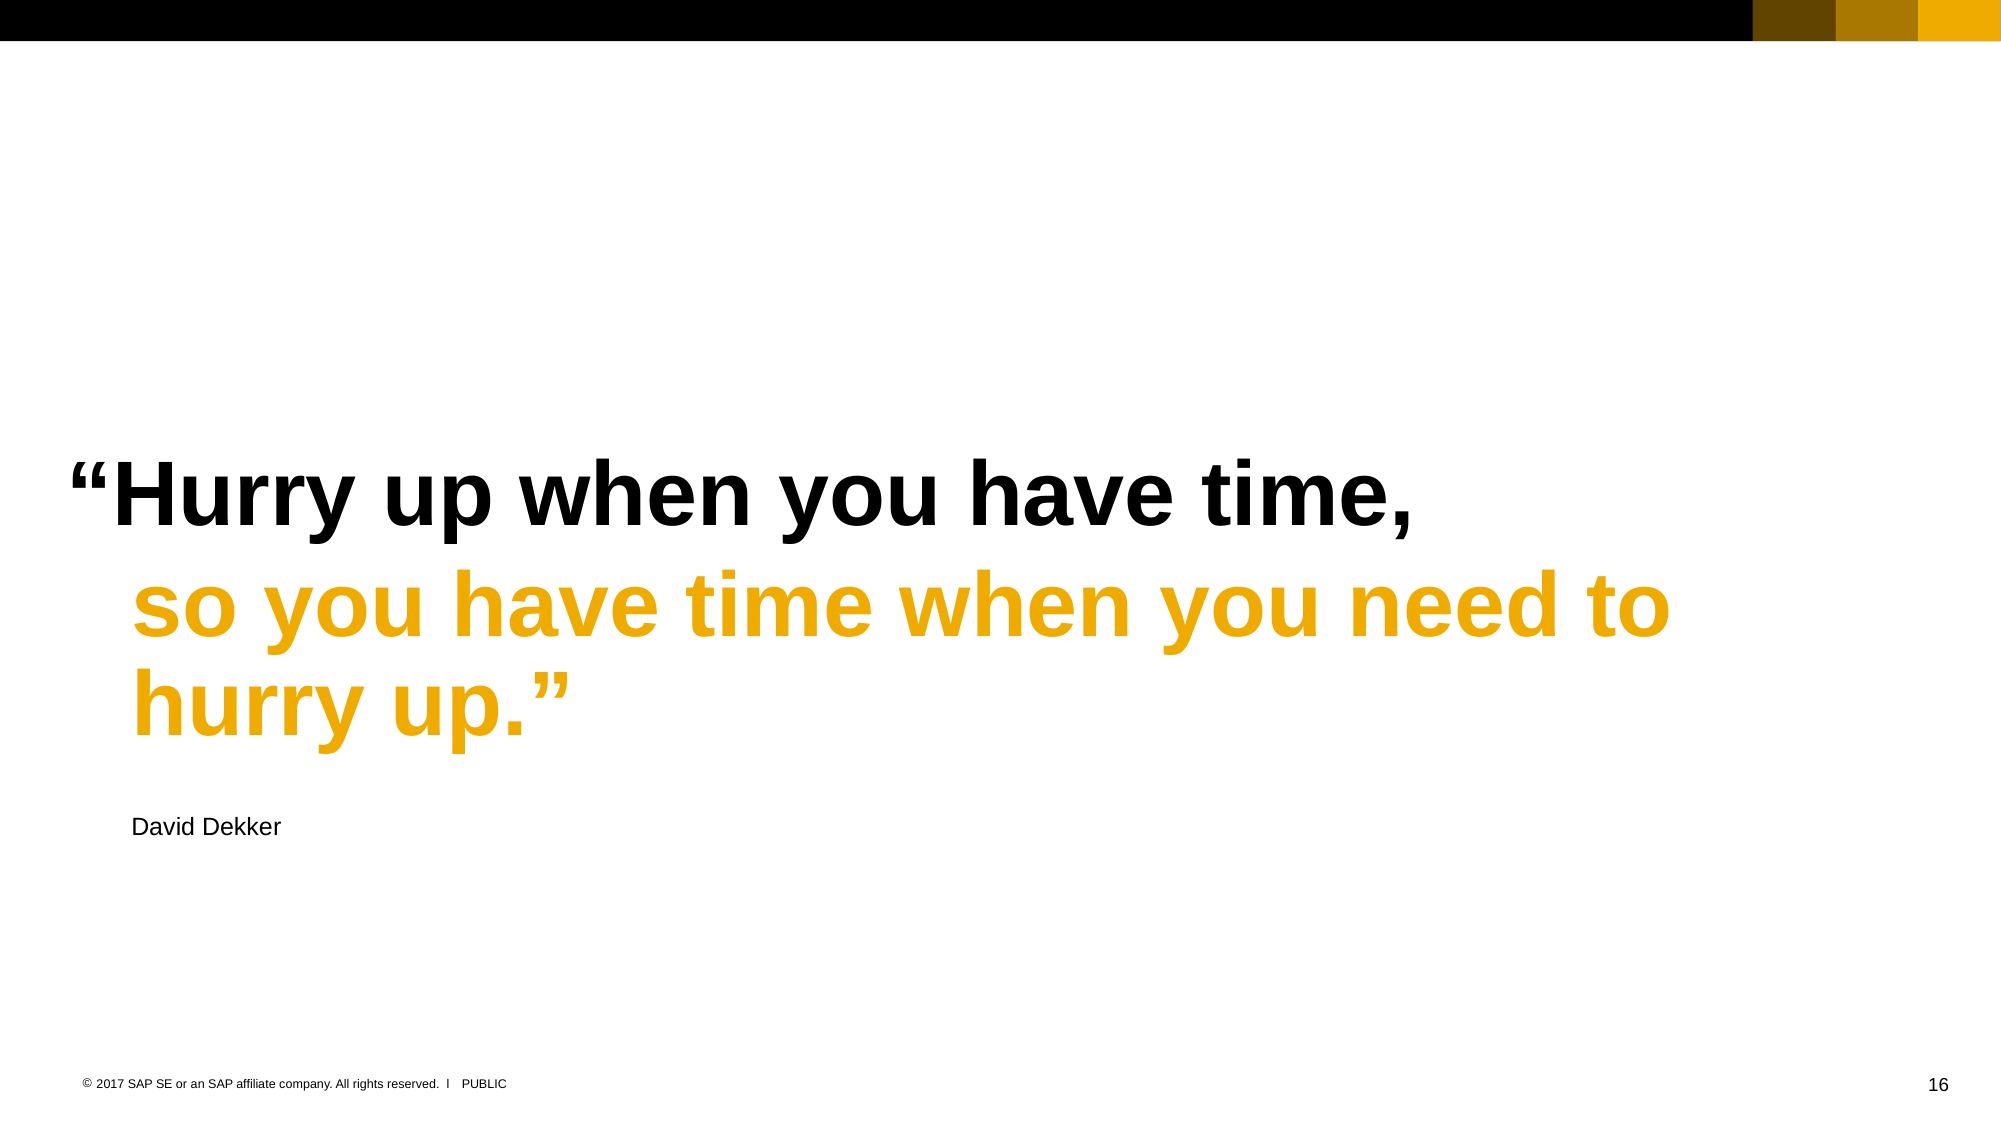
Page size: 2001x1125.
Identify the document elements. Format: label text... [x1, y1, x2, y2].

list “Hurry up when you have time, so you have time when you need to hurry up.” David Dekker [66, 446, 1901, 986]
